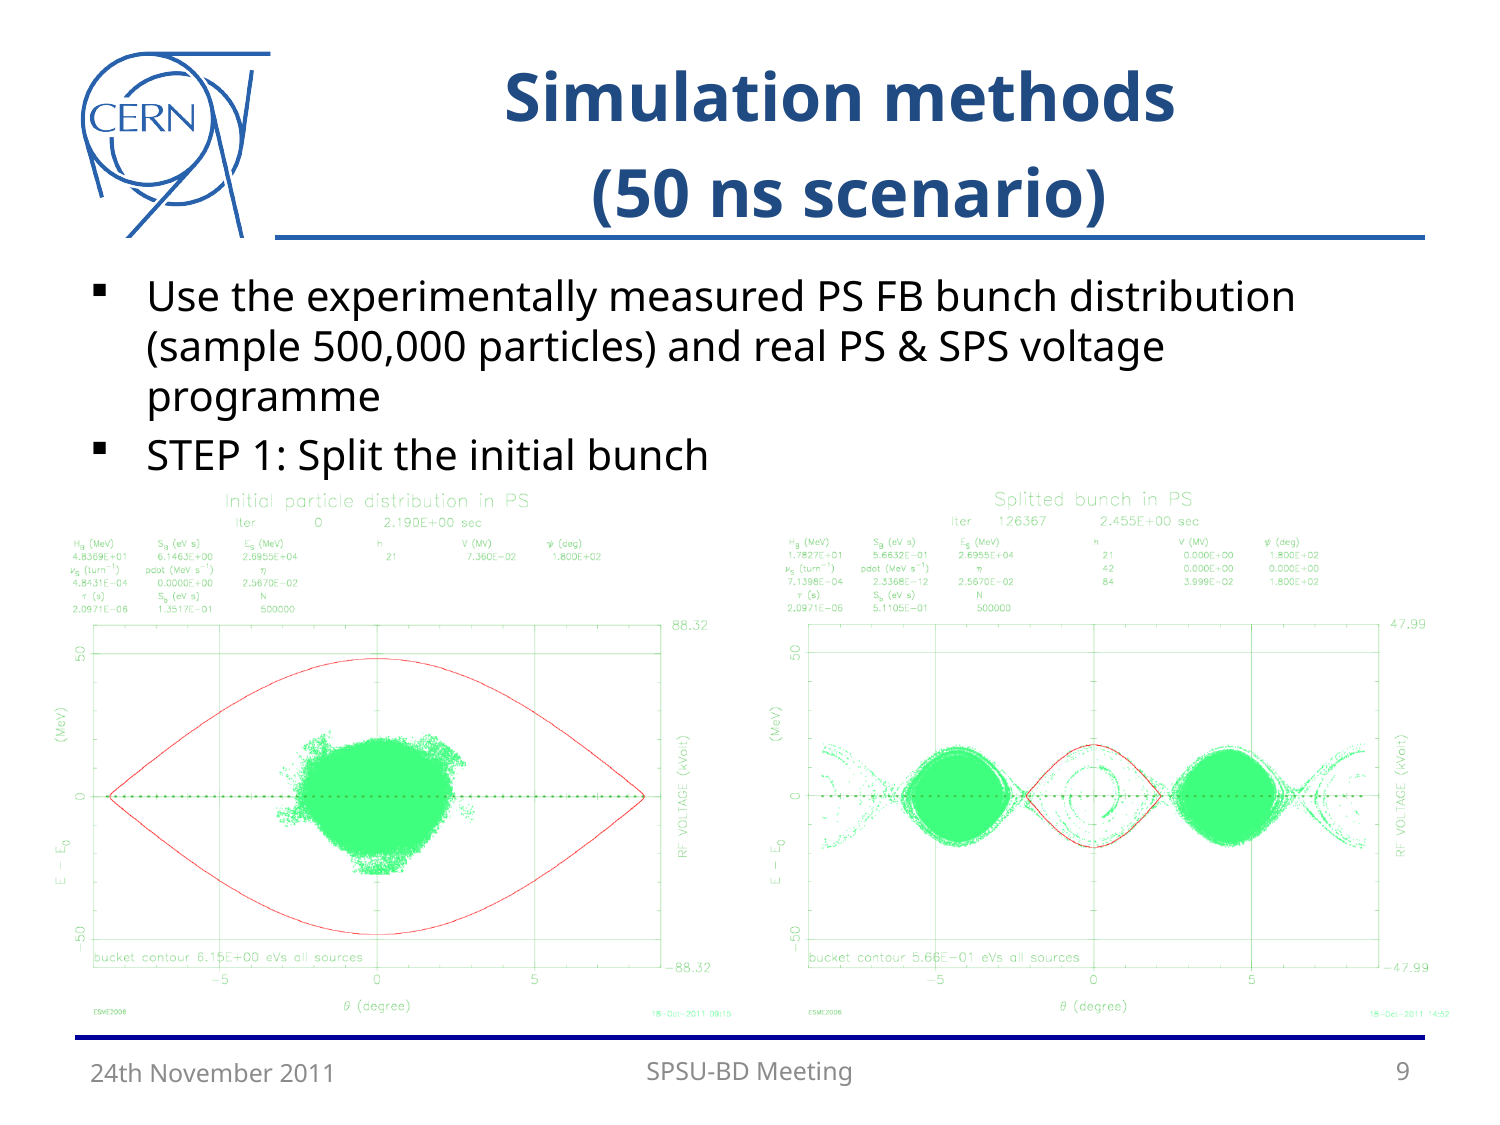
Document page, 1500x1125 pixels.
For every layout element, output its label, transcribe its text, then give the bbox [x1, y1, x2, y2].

footer SPSU-BD Meeting [512, 1042, 988, 1103]
picture [75, 43, 275, 238]
picture [766, 487, 1451, 1020]
title Simulation methods (50 ns scenario) [275, 45, 1425, 225]
list Use the experimentally measured PS FB bunch distribution (sample 500,000 particles) and real PS & SPS voltage programme STEP 1: Split the initial bunch [75, 262, 1425, 1005]
picture [49, 487, 732, 1020]
slide_number 9 [1074, 1042, 1425, 1103]
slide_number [75, 1042, 425, 1103]
